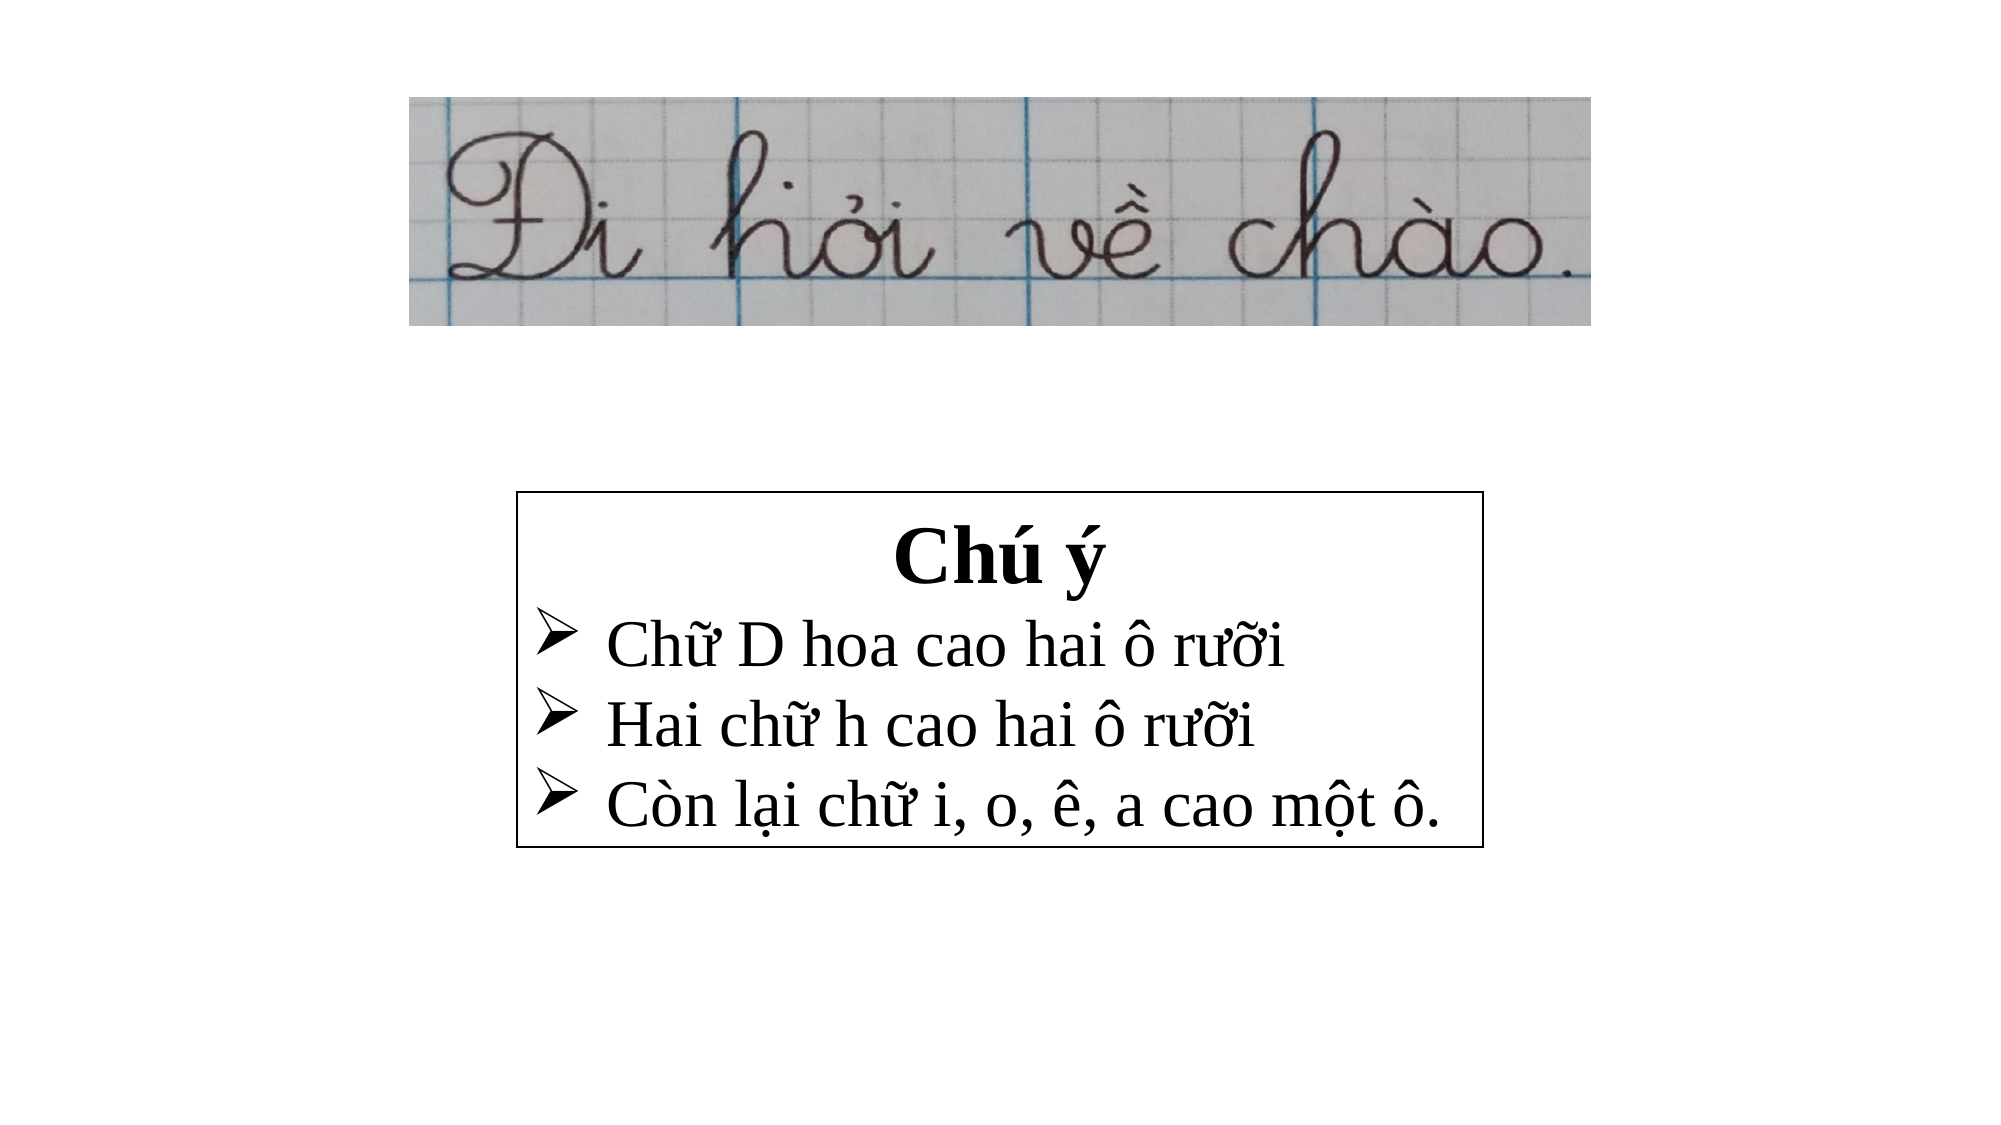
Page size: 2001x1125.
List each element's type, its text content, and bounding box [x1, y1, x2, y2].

text_box Chú ý Chữ D hoa cao hai ô rưỡi Hai chữ h cao hai ô rưỡi Còn lại chữ i, o, ê, a cao một ô. [516, 491, 1484, 848]
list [409, 96, 1591, 326]
